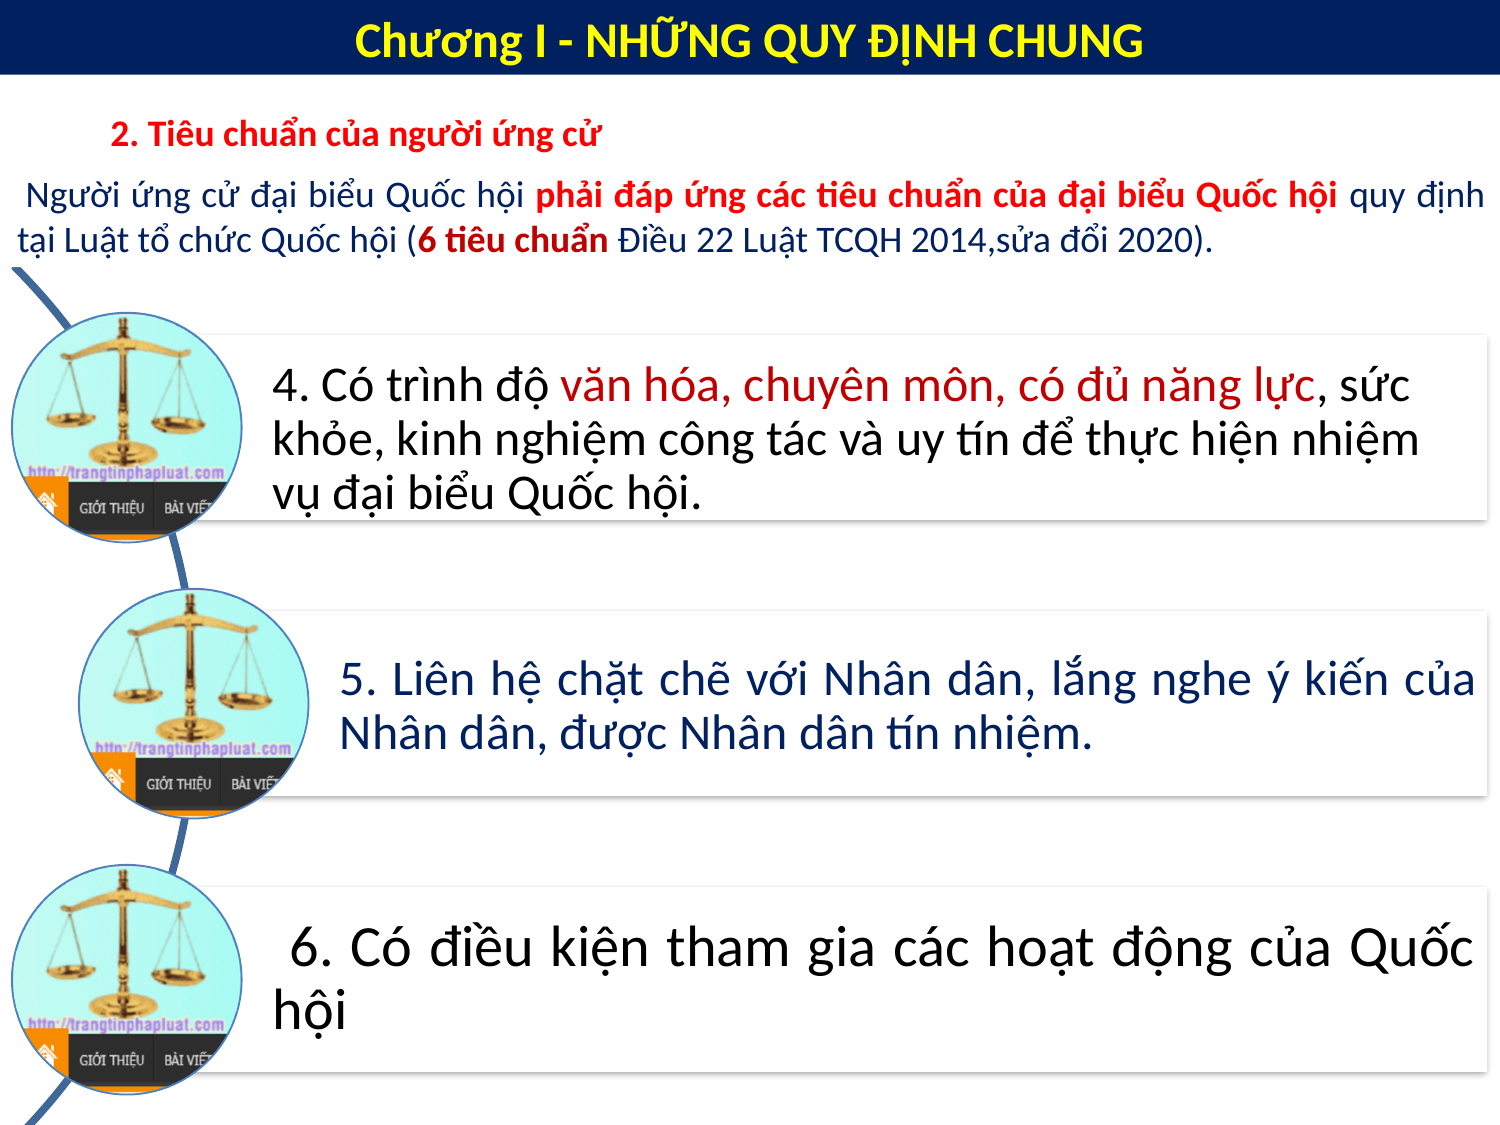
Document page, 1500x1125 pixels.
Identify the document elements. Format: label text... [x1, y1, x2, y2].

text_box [0, 243, 1500, 1125]
text_box 2. Tiêu chuẩn của người ứng cử [87, 101, 618, 162]
text_box Chương I - NHỮNG QUY ĐỊNH CHUNG [0, 0, 1500, 75]
text_box Người ứng cử đại biểu Quốc hội phải đáp ứng các tiêu chuẩn của đại biểu Quốc hội quy định tại Luật tổ chức Quốc hội (6 tiêu chuẩn Điều 22 Luật TCQH 2014,sửa đổi 2020). [2, 162, 1500, 242]
